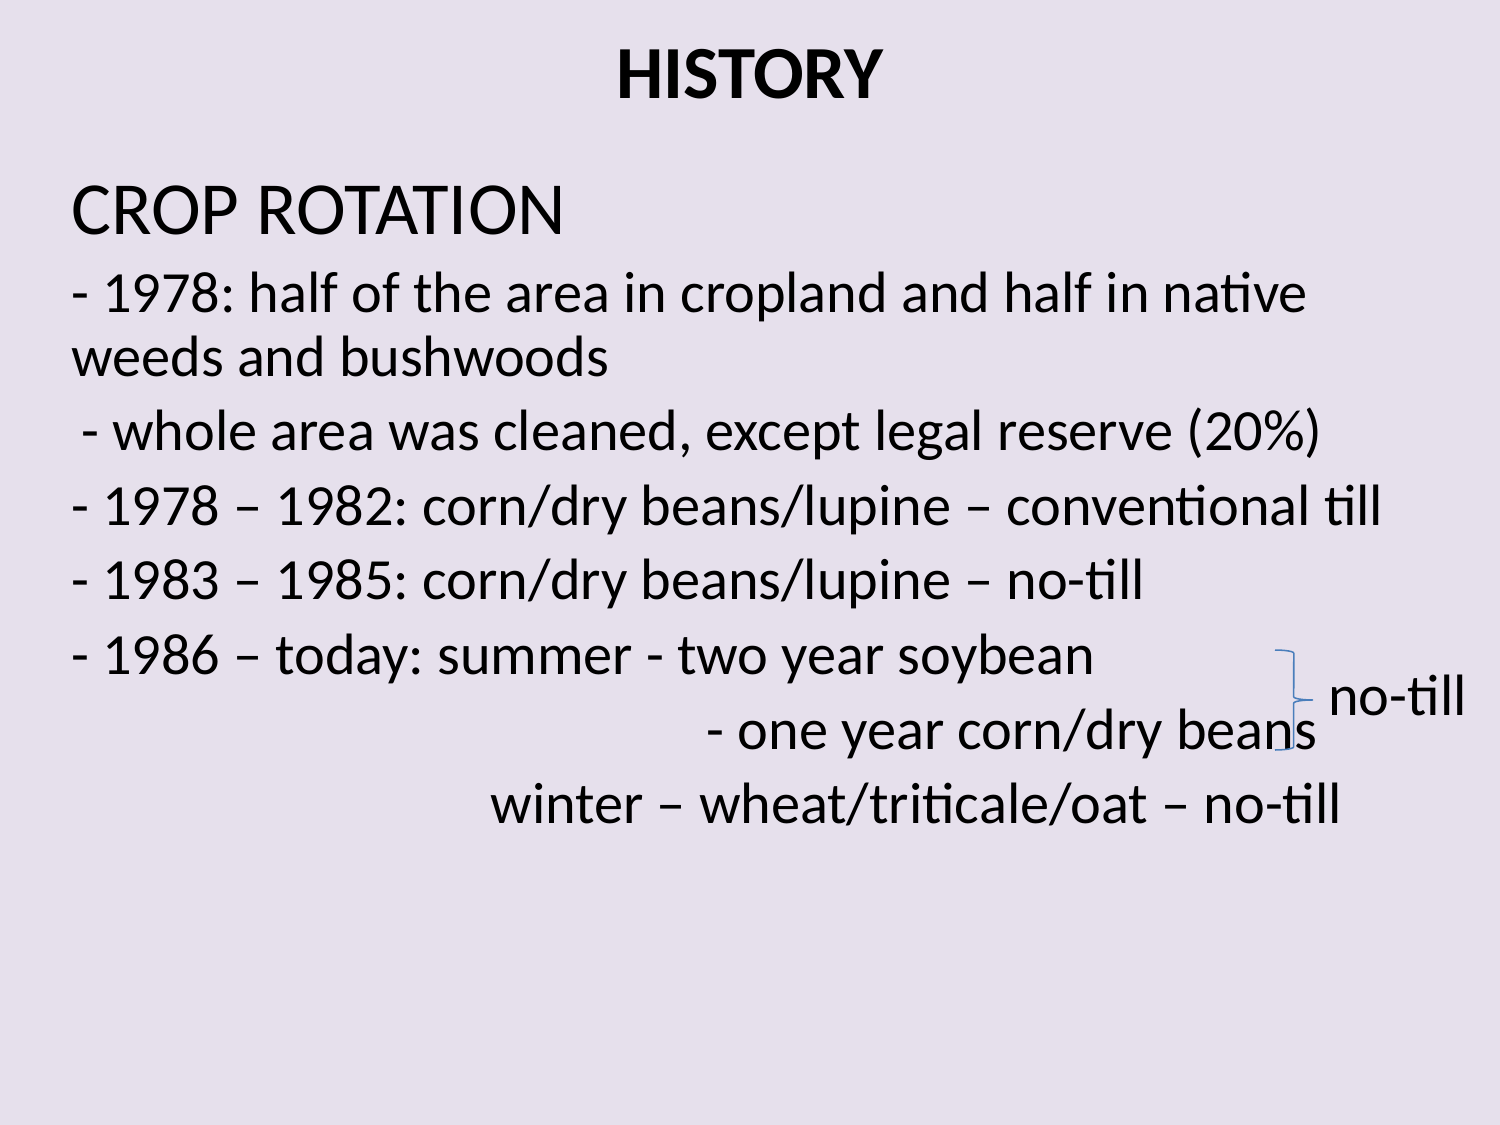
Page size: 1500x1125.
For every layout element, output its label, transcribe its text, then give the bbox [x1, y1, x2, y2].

text_box [1274, 649, 1313, 751]
title HISTORY [75, 0, 1425, 162]
list CROP ROTATION - 1978: half of the area in cropland and half in native weeds and bushwoods - whole area was cleaned, except legal reserve (20%) - 1978 – 1982: corn/dry beans/lupine – conventional till - 1983 – 1985: corn/dry beans/lupine – no-till - 1986 – today: summer - two year soybean - one year corn/dry beans winter – wheat/triticale/oat – no-till [0, 162, 1488, 905]
text_box no-till [1313, 650, 1482, 735]
